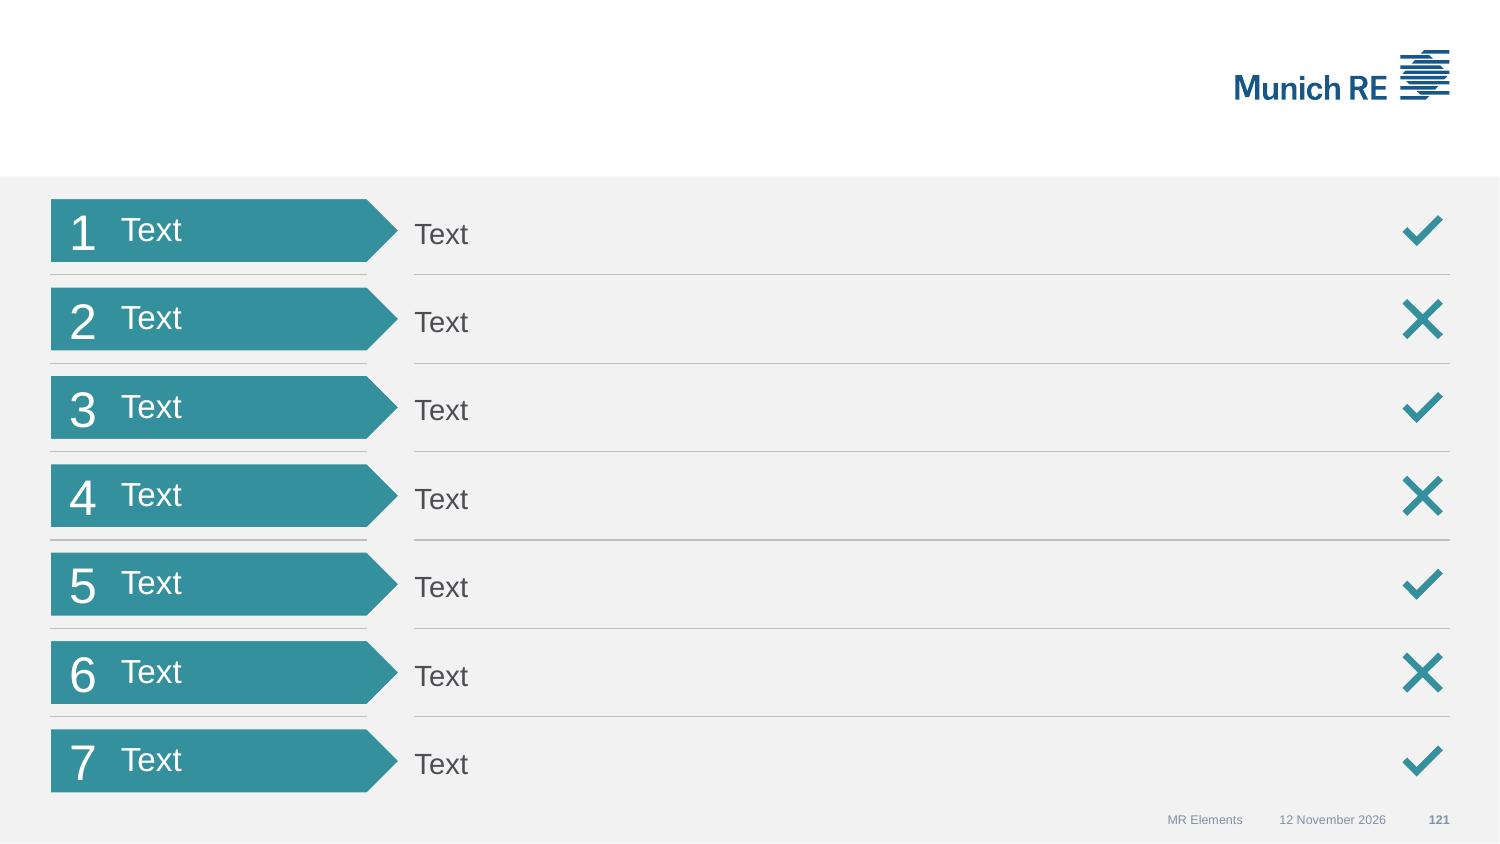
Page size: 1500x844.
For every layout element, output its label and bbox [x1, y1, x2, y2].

text_box [48, 285, 402, 353]
text_box [48, 373, 402, 441]
text_box [48, 550, 402, 618]
text_box [414, 463, 1465, 529]
text_box [48, 727, 402, 795]
text_box [48, 462, 402, 530]
text_box [414, 640, 1465, 706]
text_box [414, 286, 1465, 352]
footer [652, 803, 1243, 837]
text_box [414, 728, 1465, 794]
text_box [48, 197, 402, 265]
text_box [48, 639, 402, 707]
text_box [414, 198, 1465, 264]
text_box [414, 374, 1465, 440]
slide_number [1249, 803, 1450, 837]
text_box [414, 551, 1465, 617]
